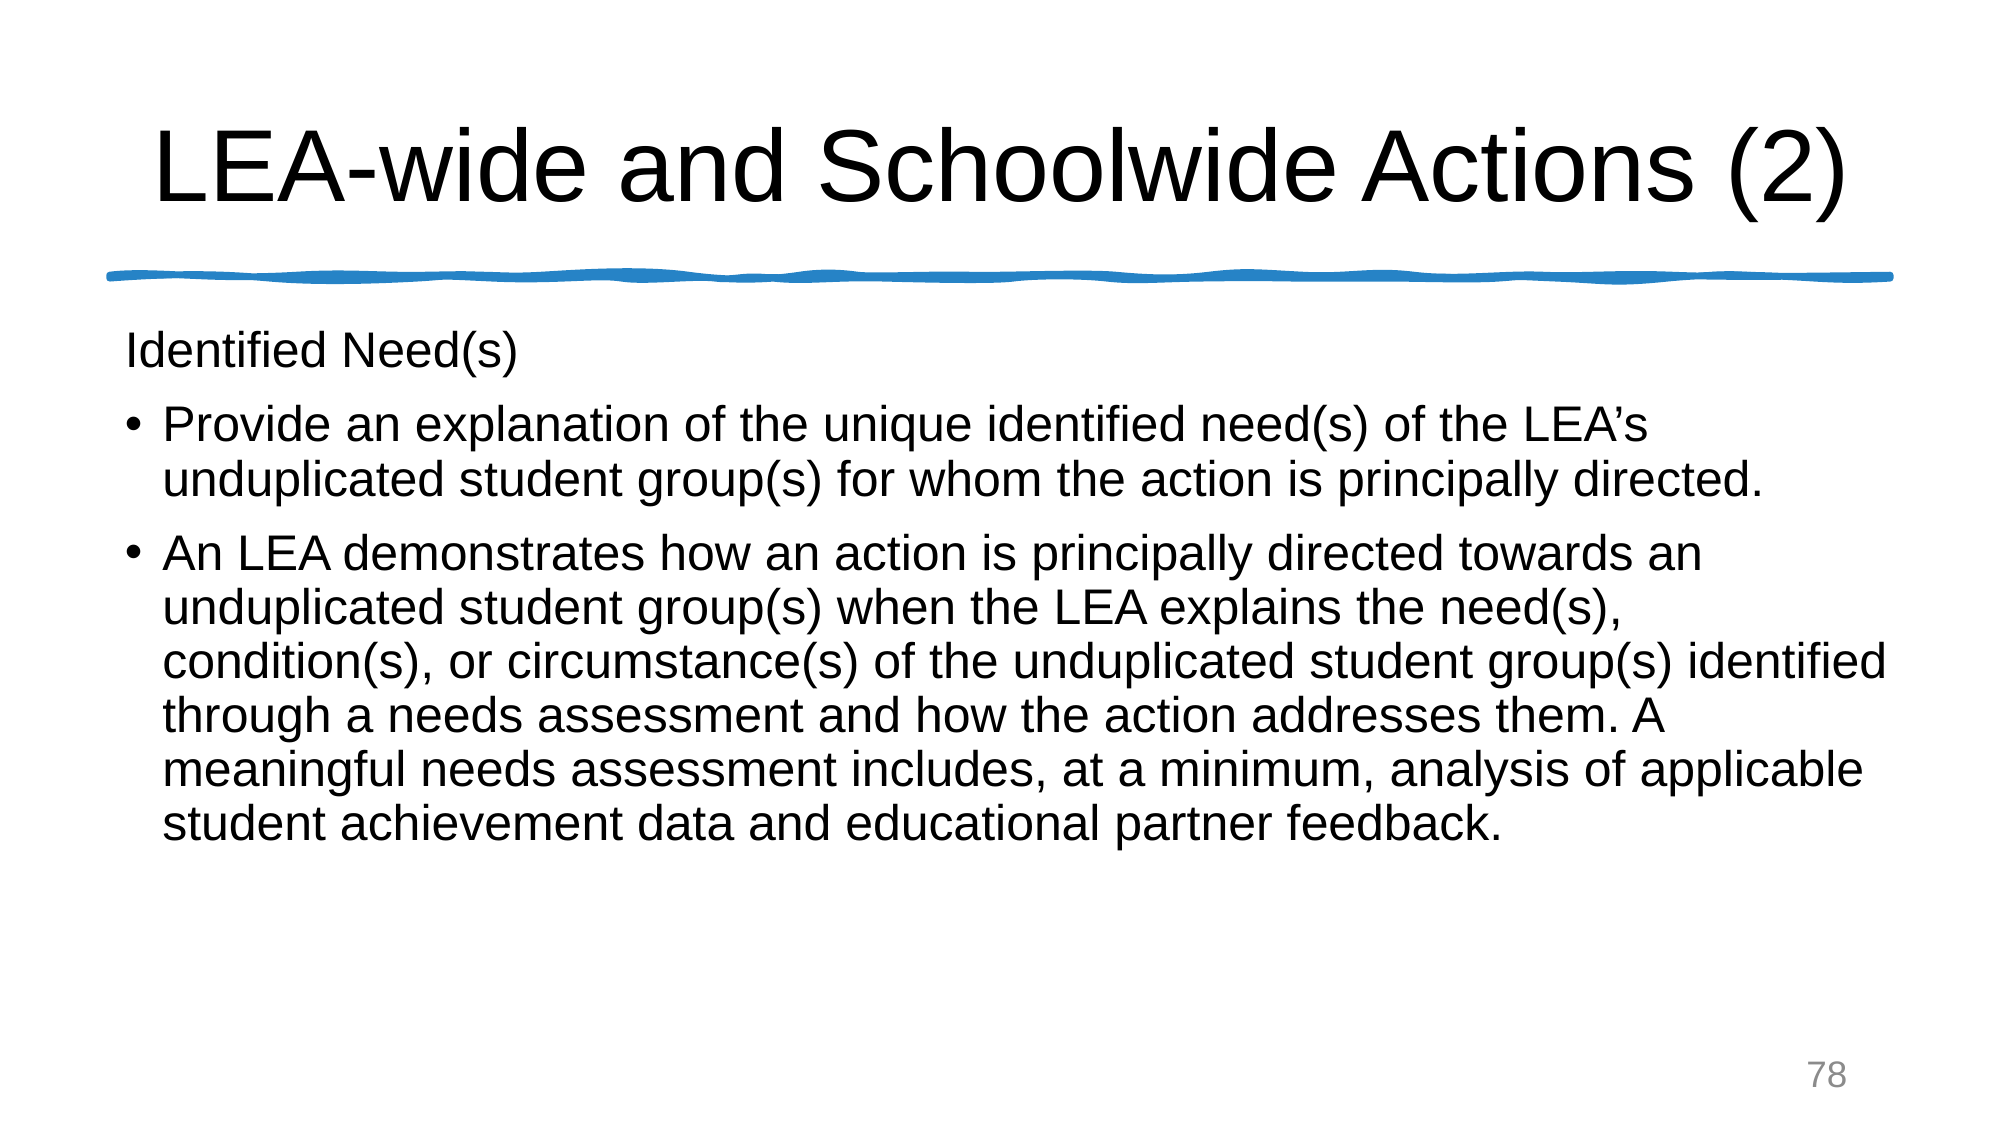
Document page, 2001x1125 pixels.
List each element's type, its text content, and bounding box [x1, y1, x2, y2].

slide_number 78 [1412, 1042, 1863, 1103]
title LEA-wide and Schoolwide Actions (2) [137, 59, 1891, 276]
text_box [108, 270, 1892, 283]
list Identified Need(s) Provide an explanation of the unique identified need(s) of the LEA’s unduplicated student group(s) for whom the action is principally directed. An LEA demonstrates how an action is principally directed towards an unduplicated student group(s) when the LEA explains the need(s), condition(s), or circumstance(s) of the unduplicated student group(s) identified through a needs assessment and how the action addresses them. A meaningful needs assessment includes, at a minimum, analysis of applicable student achievement data and educational partner feedback. [109, 316, 1916, 1014]
